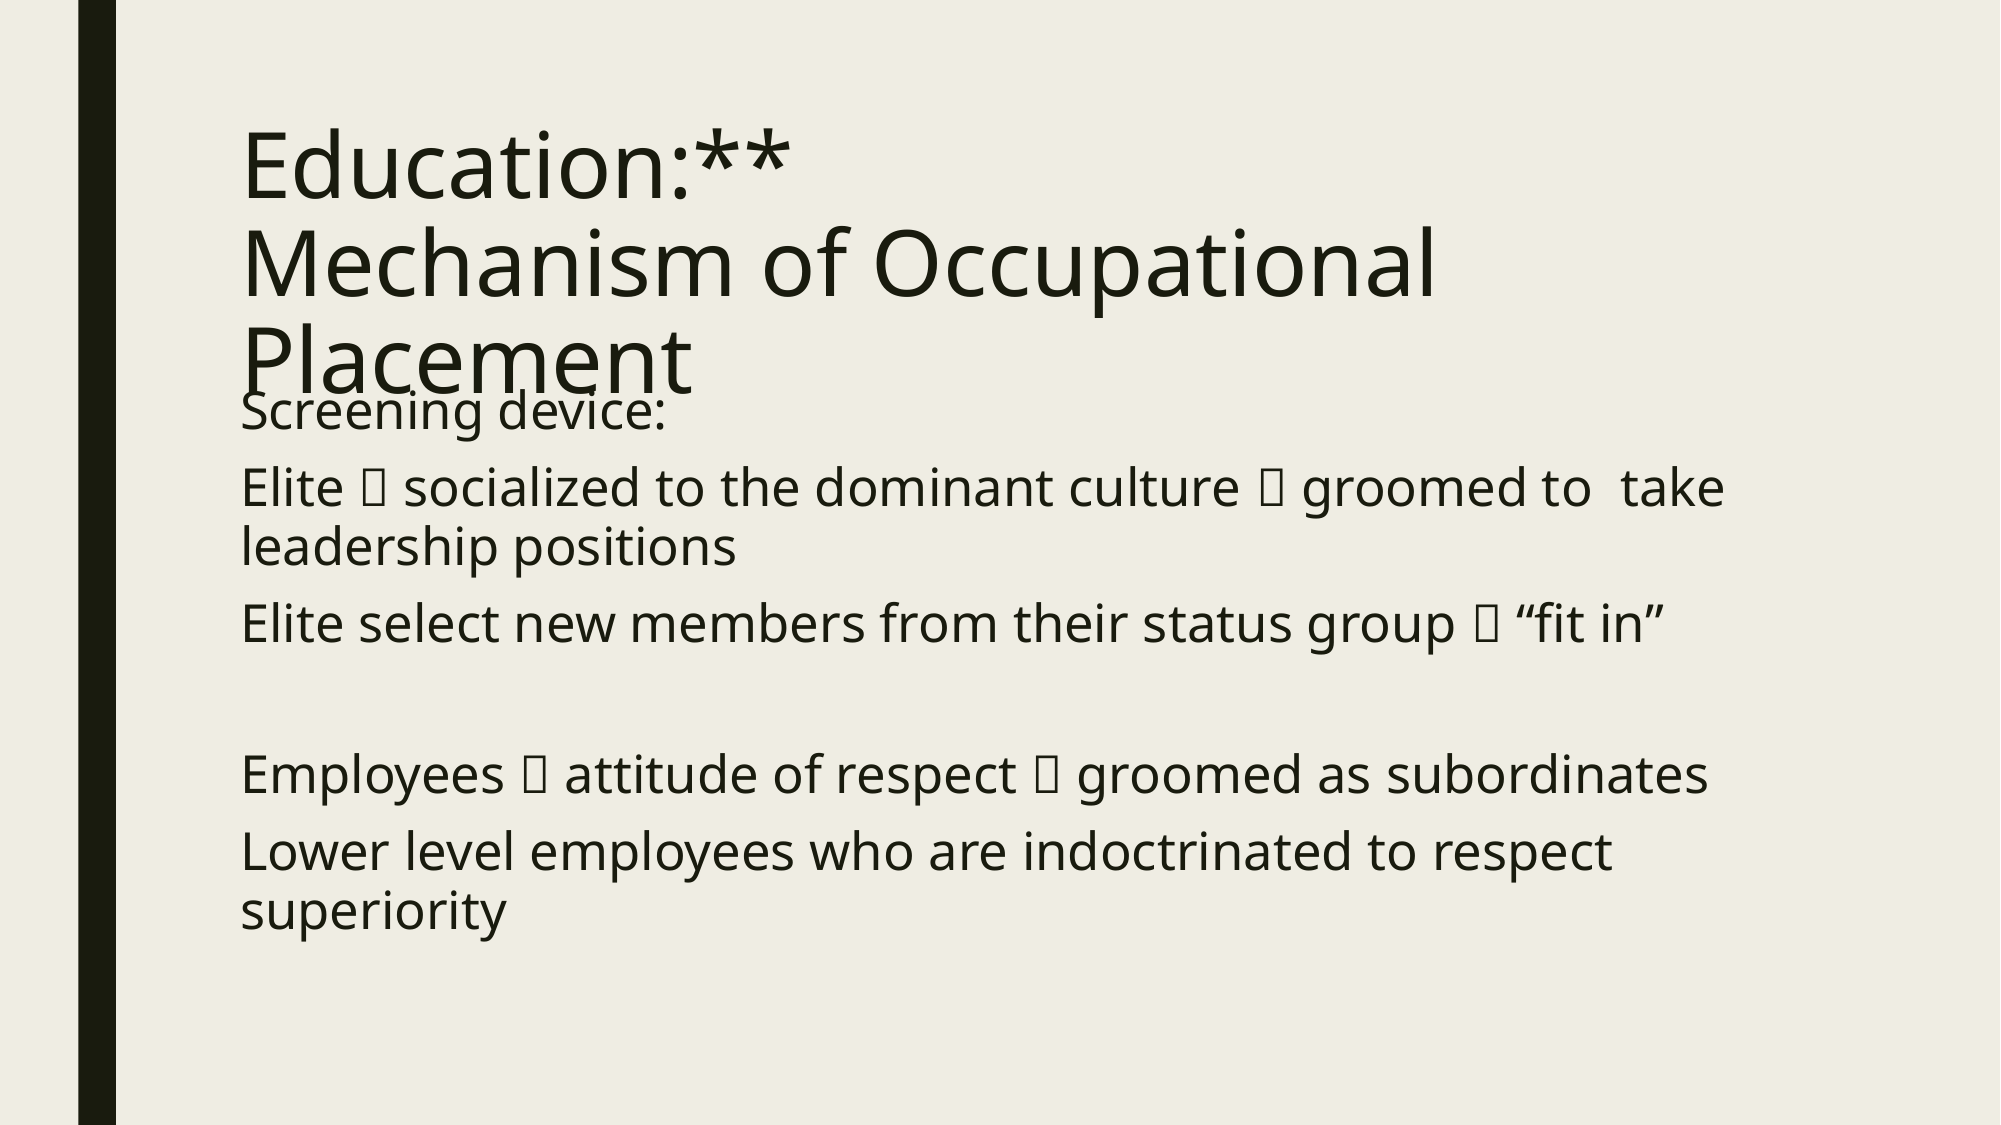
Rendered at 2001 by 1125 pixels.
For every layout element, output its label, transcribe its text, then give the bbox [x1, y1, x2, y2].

list Screening device: Elite  socialized to the dominant culture  groomed to take leadership positions Elite select new members from their status group  “fit in” Employees  attitude of respect  groomed as subordinates Lower level employees who are indoctrinated to respect superiority [225, 375, 1800, 963]
title Education:** Mechanism of Occupational Placement [225, 112, 1800, 357]
